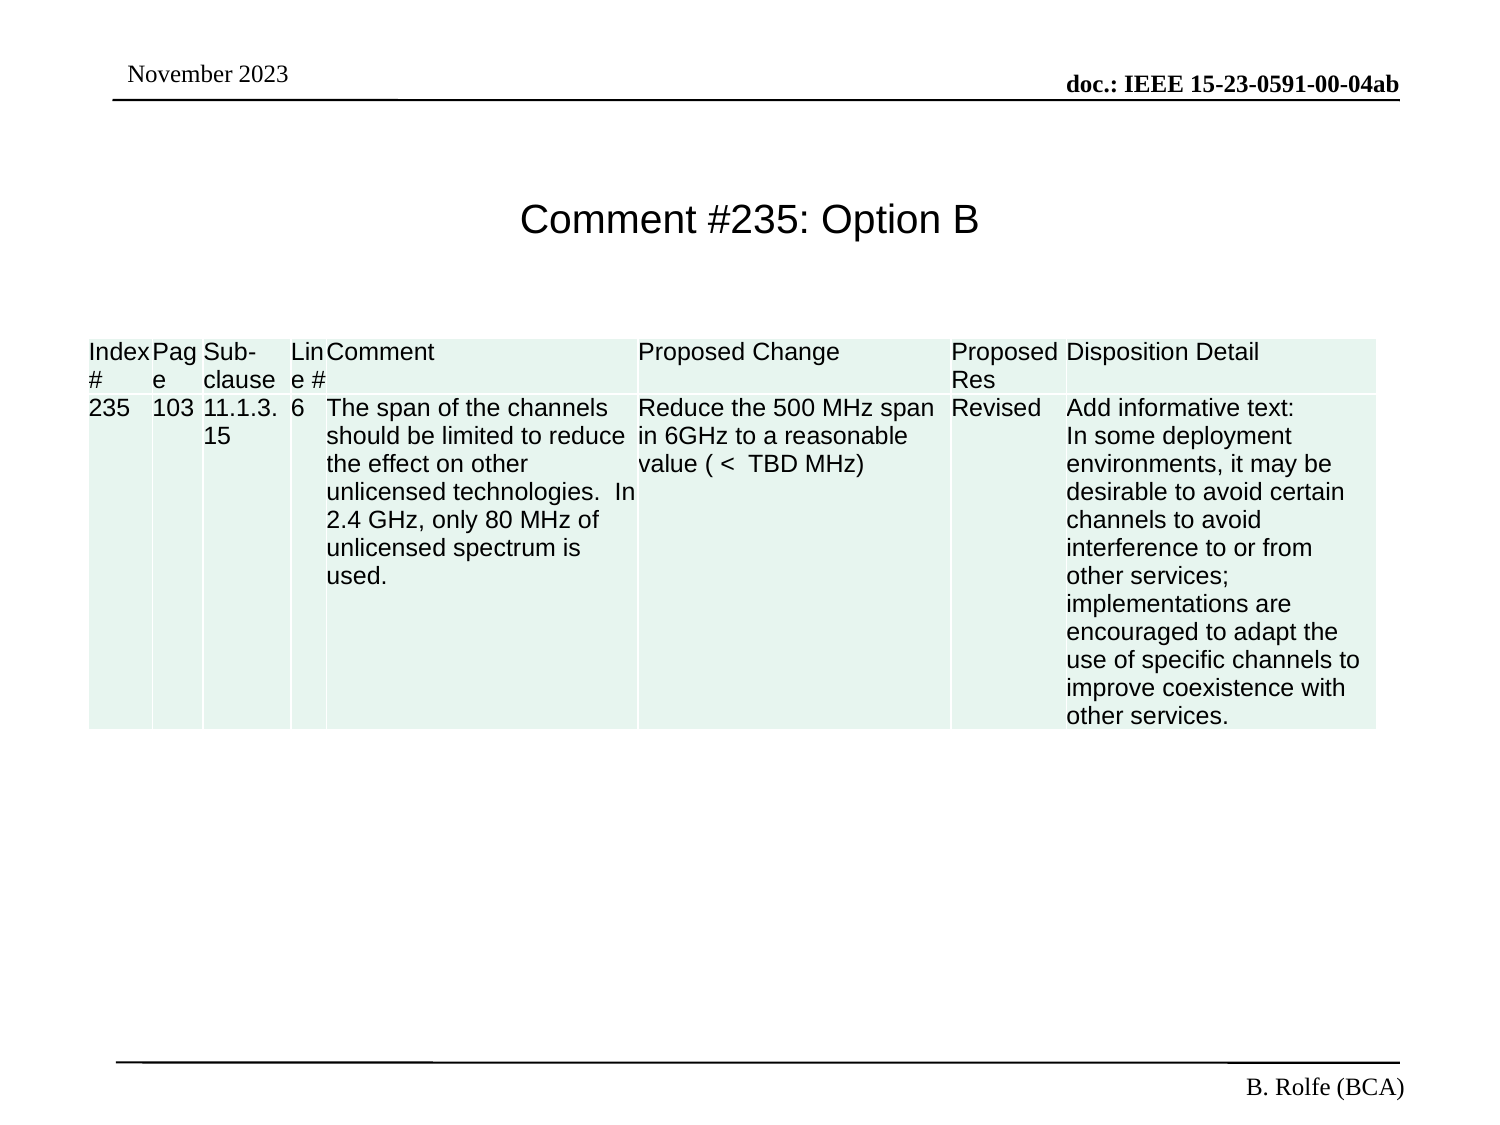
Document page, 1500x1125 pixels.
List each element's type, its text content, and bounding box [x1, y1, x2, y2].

table_header Sub-clause [204, 339, 290, 393]
table_header Proposed Res [952, 339, 1066, 393]
table_header Proposed Change [639, 339, 950, 393]
table_header Comment [327, 339, 637, 393]
table_header Line # [292, 339, 326, 393]
table_cell 235 [89, 395, 152, 729]
title Comment #235: Option B [103, 185, 1397, 250]
table_header Page [153, 339, 202, 393]
table_cell The span of the channels should be limited to reduce the effect on other unlicensed technologies. In 2.4 GHz, only 80 MHz of unlicensed spectrum is used. [327, 395, 637, 729]
table_header Disposition Detail [1067, 339, 1376, 393]
table_cell Revised [952, 395, 1066, 729]
table_cell Add informative text: In some deployment environments, it may be desirable to avoid certain channels to avoid interference to or from other services; implementations are encouraged to adapt the use of specific channels to improve coexistence with other services. [1067, 395, 1376, 729]
table_cell Reduce the 500 MHz span in 6GHz to a reasonable value ( < TBD MHz) [639, 395, 950, 729]
table_header Index # [89, 339, 152, 393]
table_cell 6 [292, 395, 326, 729]
table_cell 11.1.3.15 [204, 395, 290, 729]
table_cell 103 [153, 395, 202, 729]
